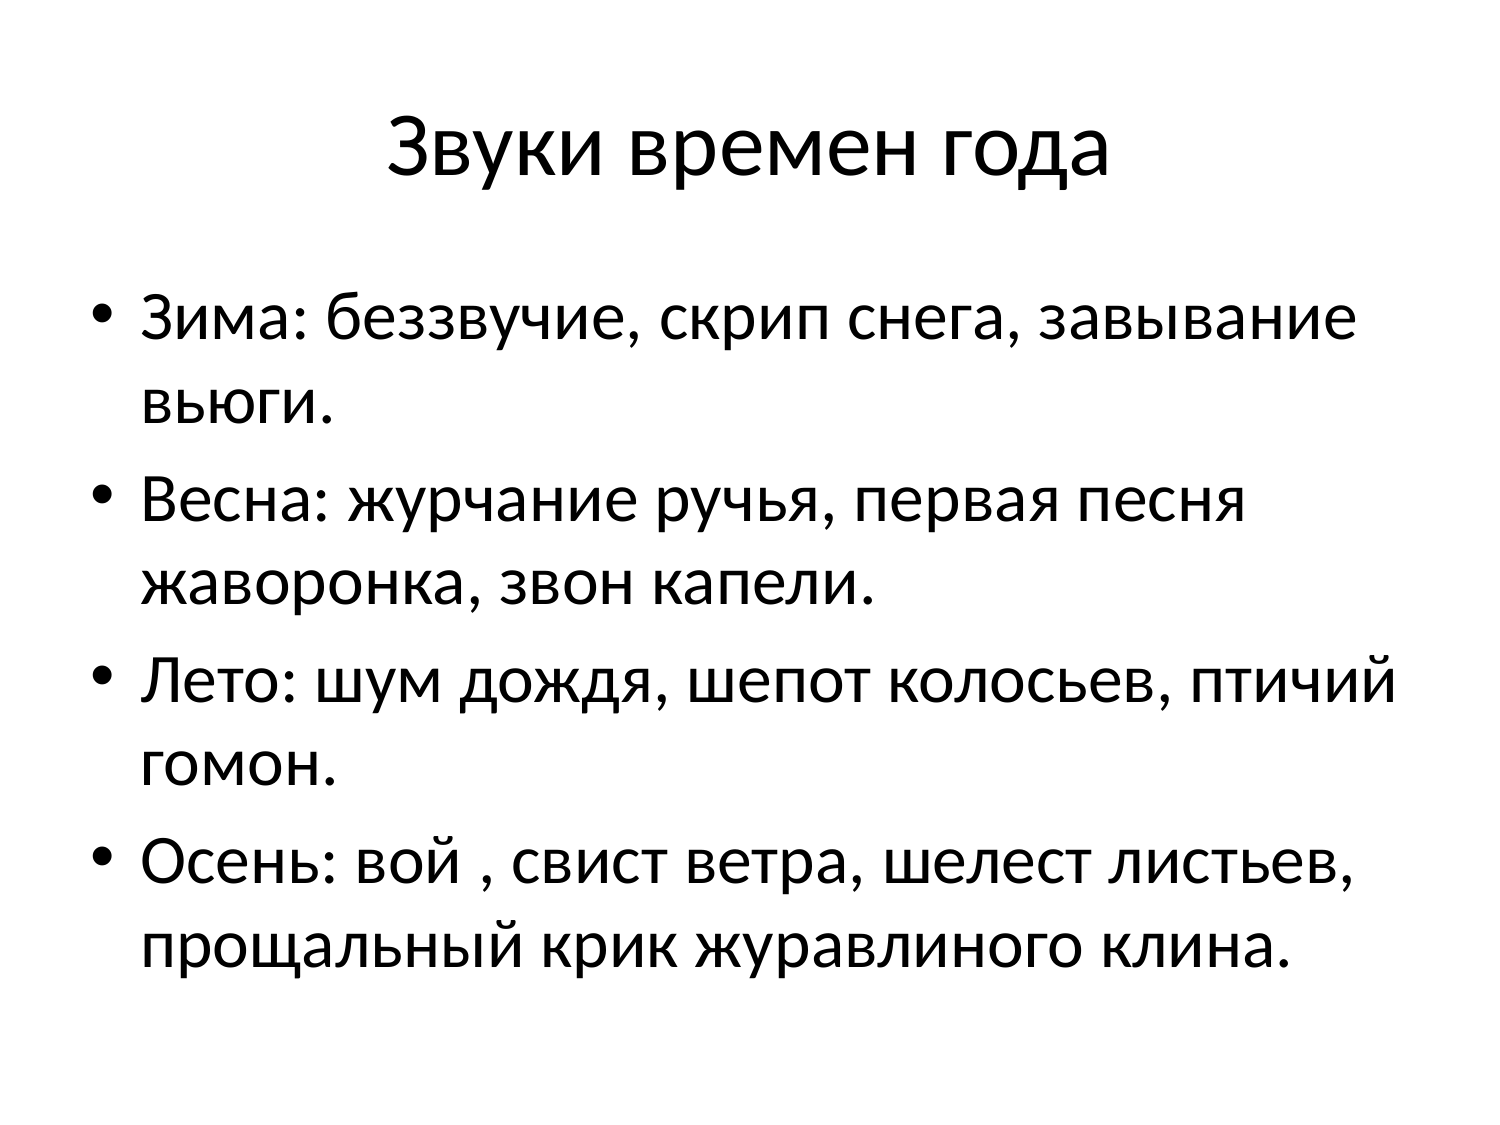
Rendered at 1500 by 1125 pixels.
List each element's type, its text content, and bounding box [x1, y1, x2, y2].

title Звуки времен года [75, 45, 1425, 233]
list Зима: беззвучие, скрип снега, завывание вьюги. Весна: журчание ручья, первая песня жаворонка, звон капели. Лето: шум дождя, шепот колосьев, птичий гомон. Осень: вой , свист ветра, шелест листьев, прощальный крик журавлиного клина. [75, 262, 1425, 1005]
